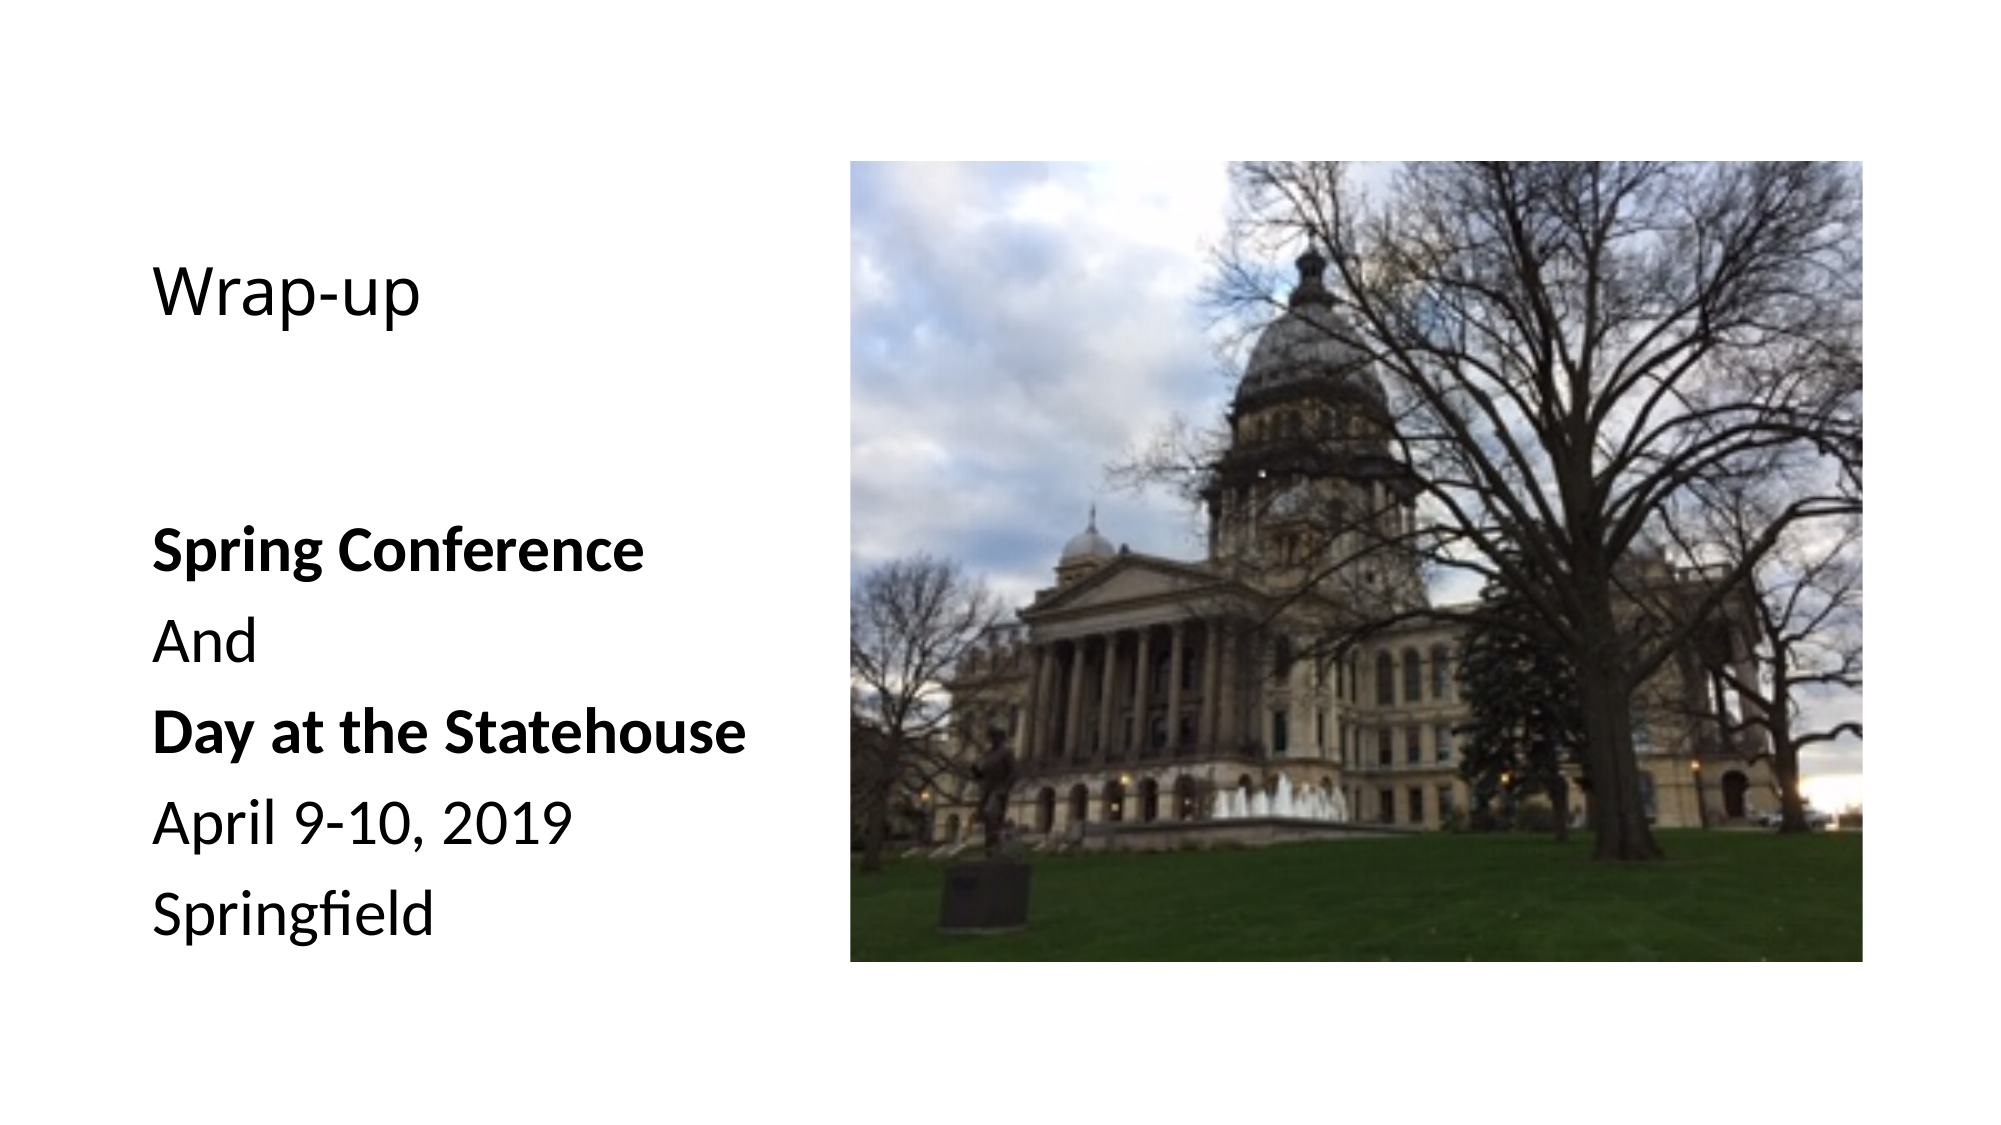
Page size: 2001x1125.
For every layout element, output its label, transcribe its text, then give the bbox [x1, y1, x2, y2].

title Wrap-up [137, 75, 783, 337]
list Spring Conference And Day at the Statehouse April 9-10, 2019 Springfield [137, 337, 783, 963]
picture [850, 161, 1863, 962]
